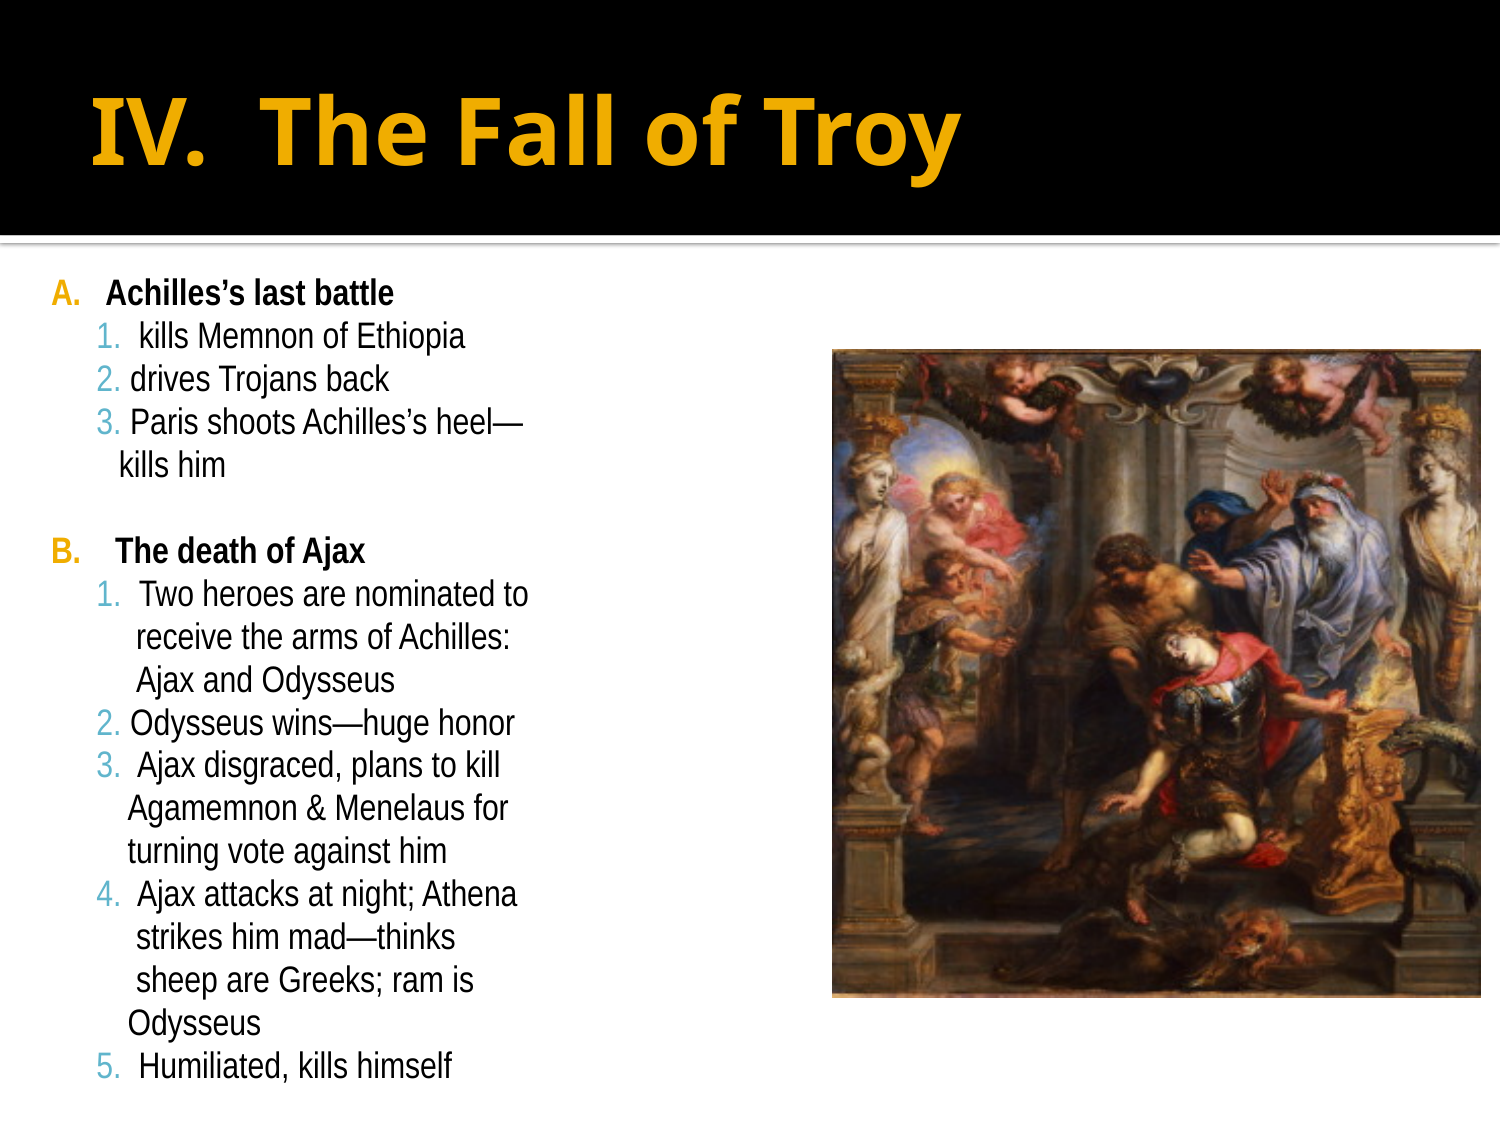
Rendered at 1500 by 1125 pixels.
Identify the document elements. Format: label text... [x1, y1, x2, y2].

list A. Achilles’s last battle 1. kills Memnon of Ethiopia 2. drives Trojans back 3. Paris shoots Achilles’s heel— kills him B. The death of Ajax 1. Two heroes are nominated to receive the arms of Achilles: Ajax and Odysseus 2. Odysseus wins—huge honor 3. Ajax disgraced, plans to kill Agamemnon & Menelaus for turning vote against him 4. Ajax attacks at night; Athena strikes him mad—thinks sheep are Greeks; ram is Odysseus 5. Humiliated, kills himself [24, 262, 857, 1095]
title IV. The Fall of Troy [75, 25, 1425, 231]
picture [832, 349, 1481, 998]
